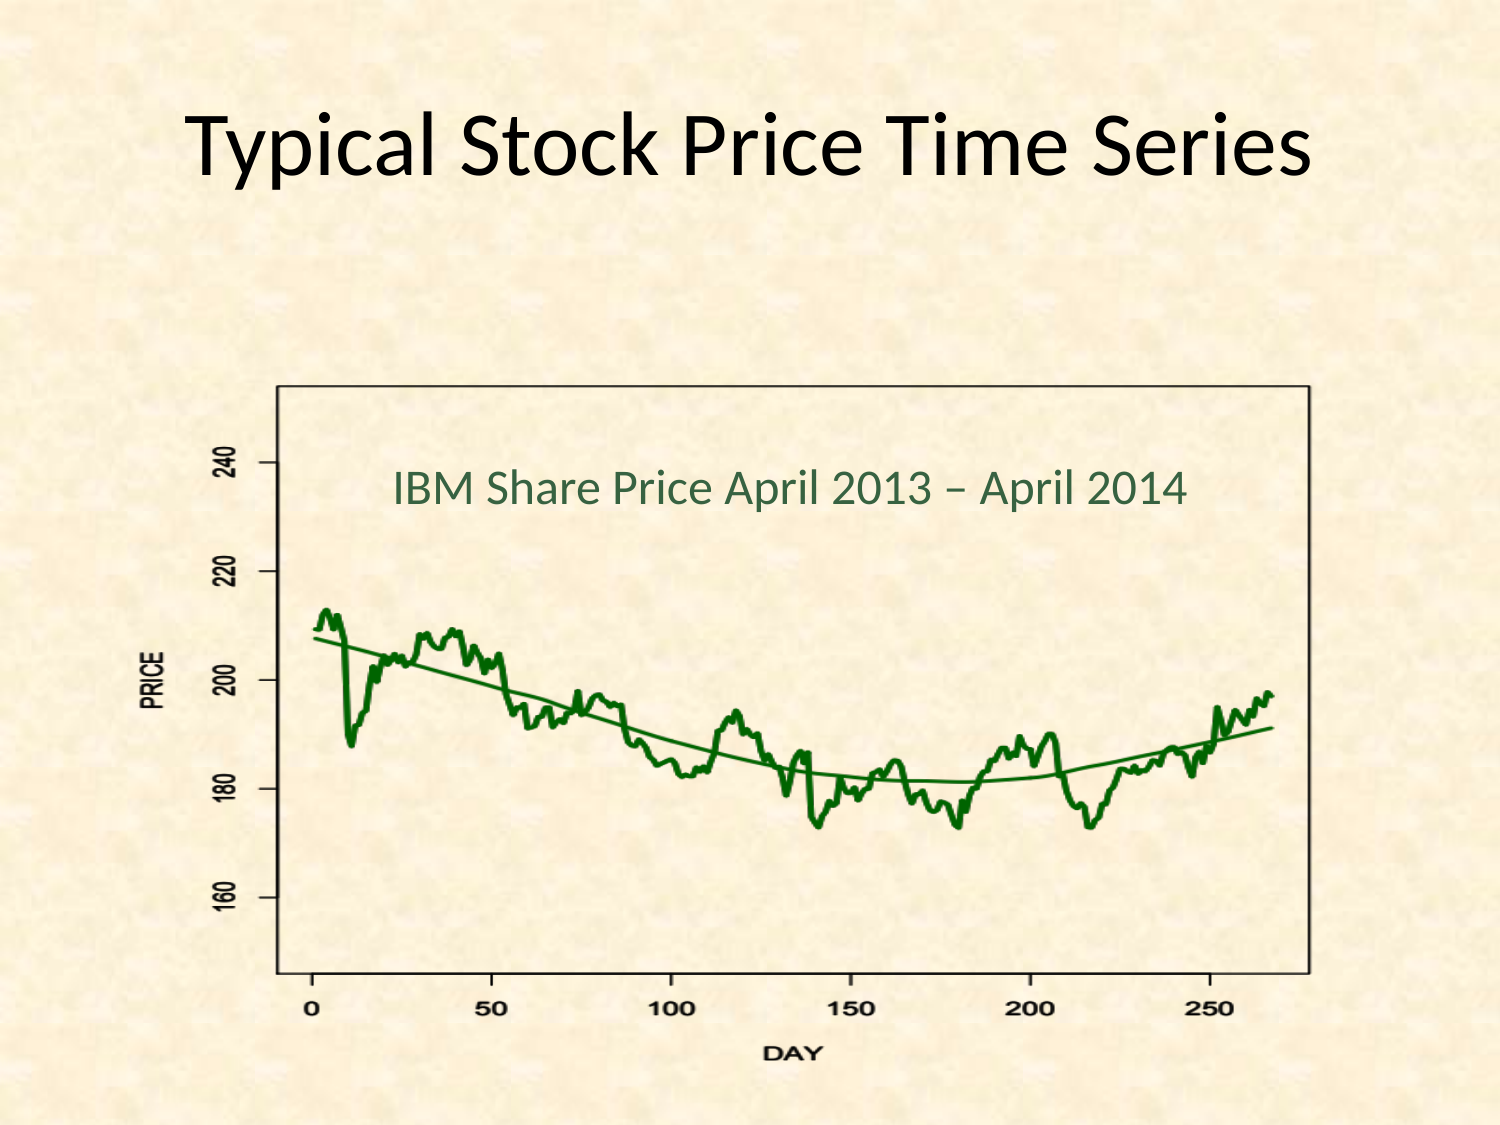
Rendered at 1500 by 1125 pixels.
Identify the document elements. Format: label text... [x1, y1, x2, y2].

picture [0, 0, 1500, 1125]
title Typical Stock Price Time Series [75, 45, 1425, 233]
